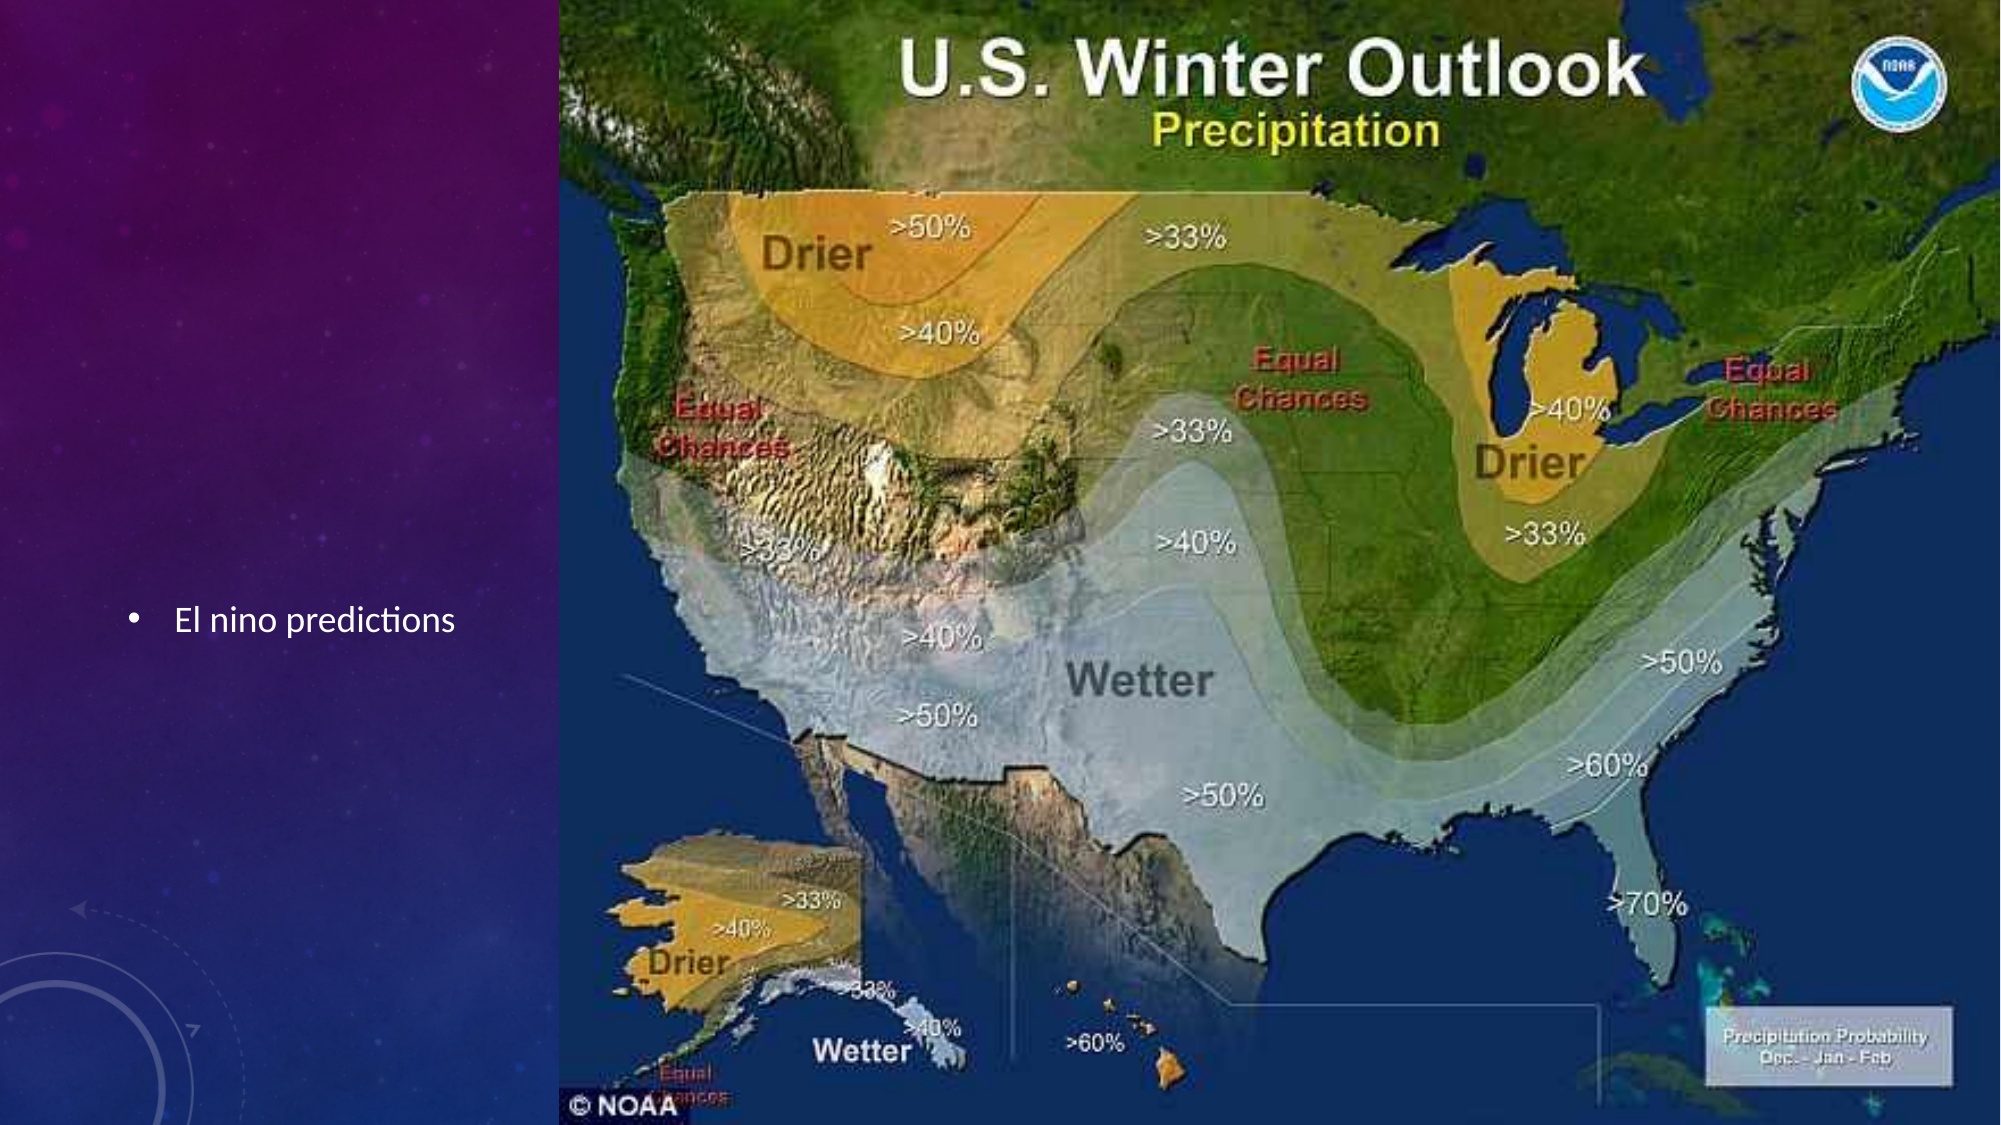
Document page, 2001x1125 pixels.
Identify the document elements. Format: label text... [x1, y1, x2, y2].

picture [0, 0, 2001, 1125]
list El nino predictions [112, 351, 552, 950]
